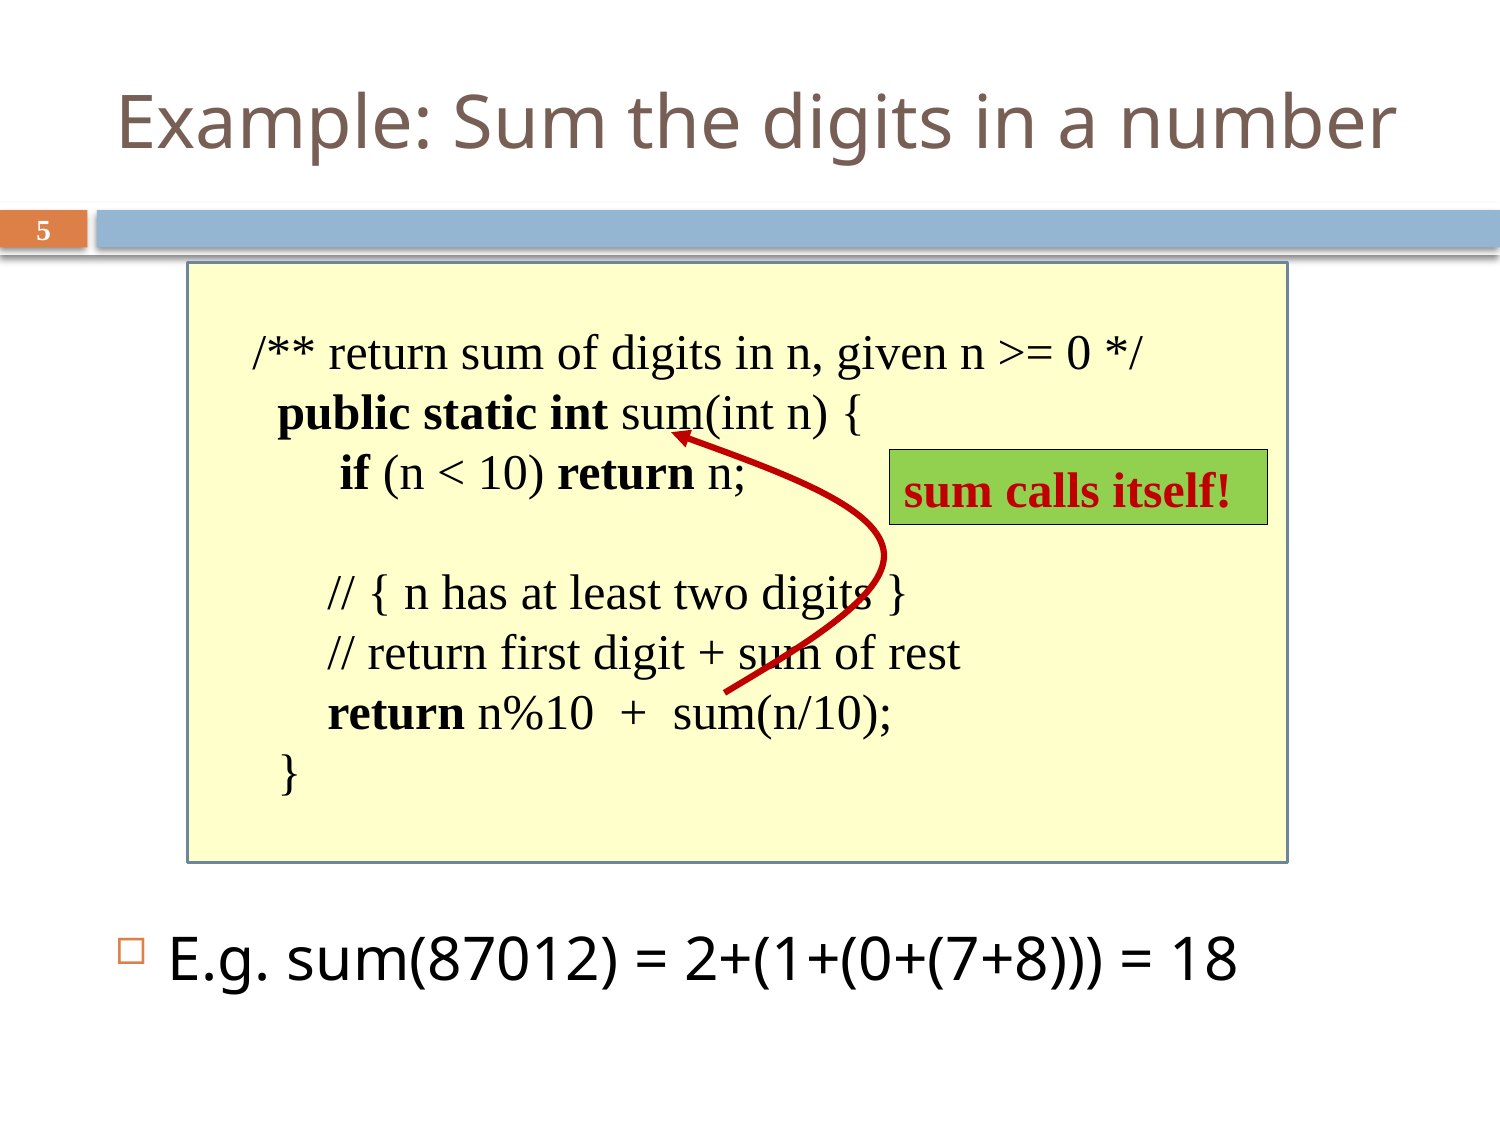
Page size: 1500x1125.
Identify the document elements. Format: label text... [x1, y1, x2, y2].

title Example: Sum the digits in a number [100, 37, 1438, 200]
slide_number 5 [0, 208, 88, 249]
text_box sum calls itself! [889, 449, 1268, 525]
text_box [186, 261, 1289, 864]
text_box [671, 430, 885, 694]
list E.g. sum(87012) = 2+(1+(0+(7+8))) = 18 [100, 912, 1438, 1038]
text_box /** return sum of digits in n, given n >= 0 */ public static int sum(int n) { if (n < 10) return n; // { n has at least two digits } // return first digit + sum of rest return n%10 + sum(n/10); } [224, 312, 1263, 808]
